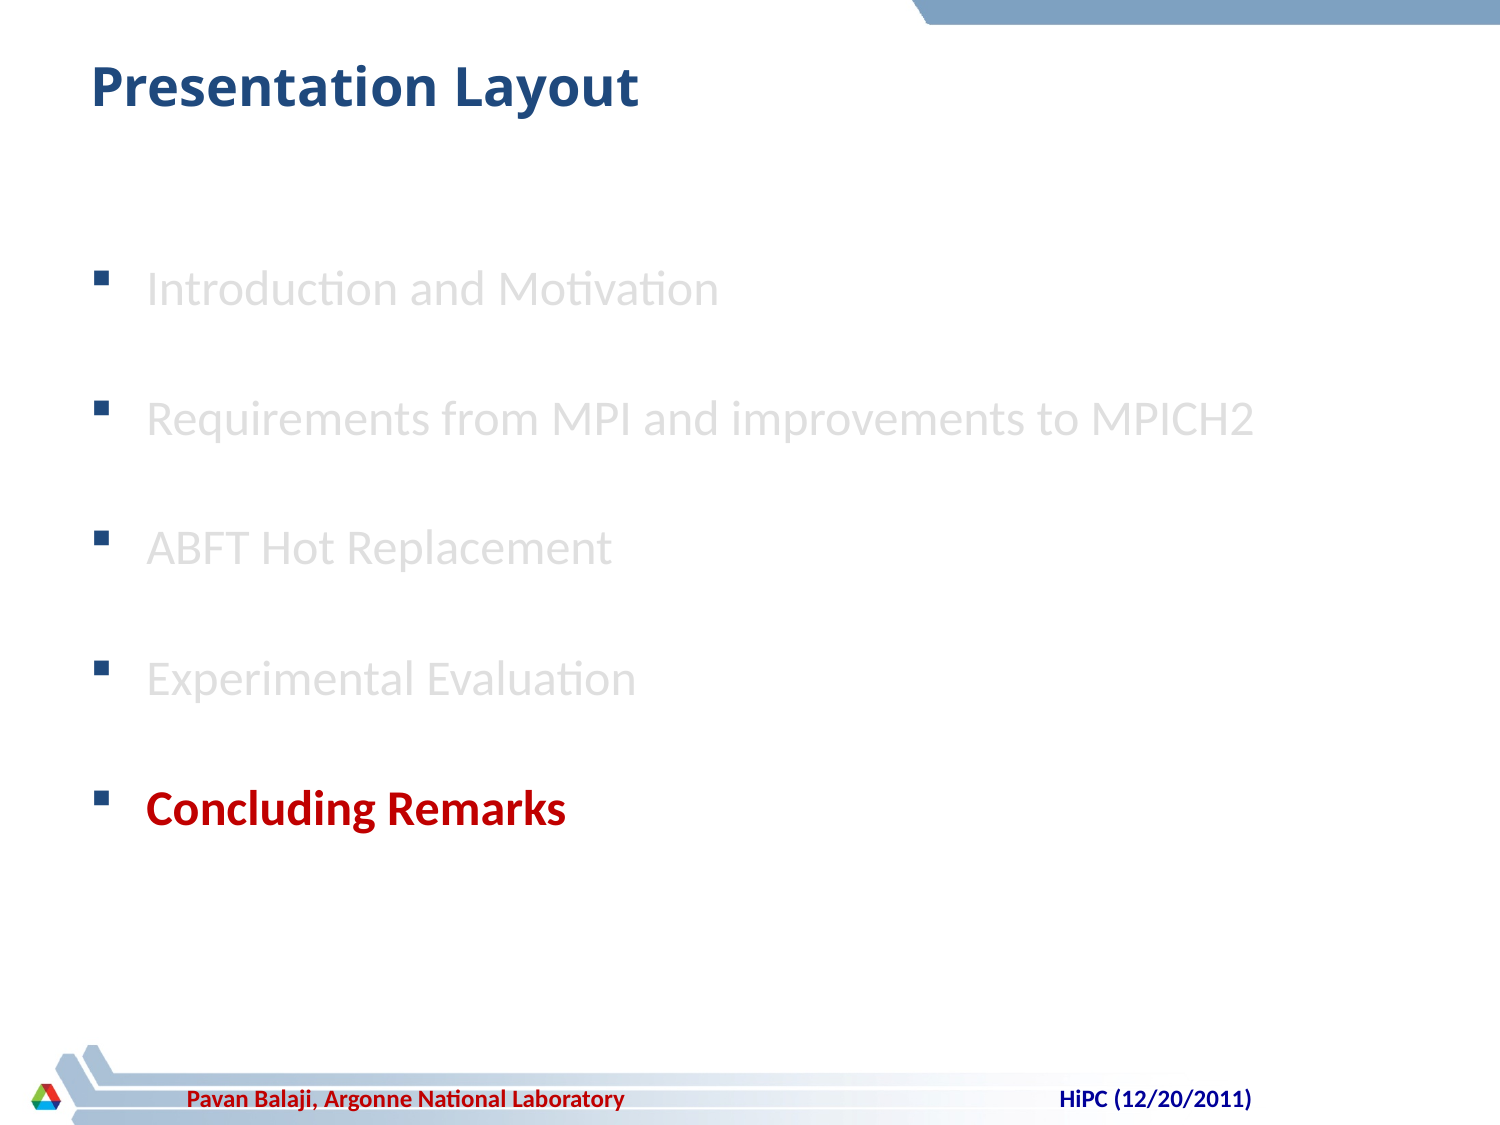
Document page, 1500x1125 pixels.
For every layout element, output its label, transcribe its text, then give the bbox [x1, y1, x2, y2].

title Presentation Layout [74, 44, 1426, 176]
picture [0, 0, 1500, 26]
footer HiPC (12/20/2011) [862, 1074, 1450, 1113]
picture [0, 1037, 1500, 1125]
list Introduction and Motivation Requirements from MPI and improvements to MPICH2 ABFT Hot Replacement Experimental Evaluation Concluding Remarks [74, 187, 1426, 1038]
